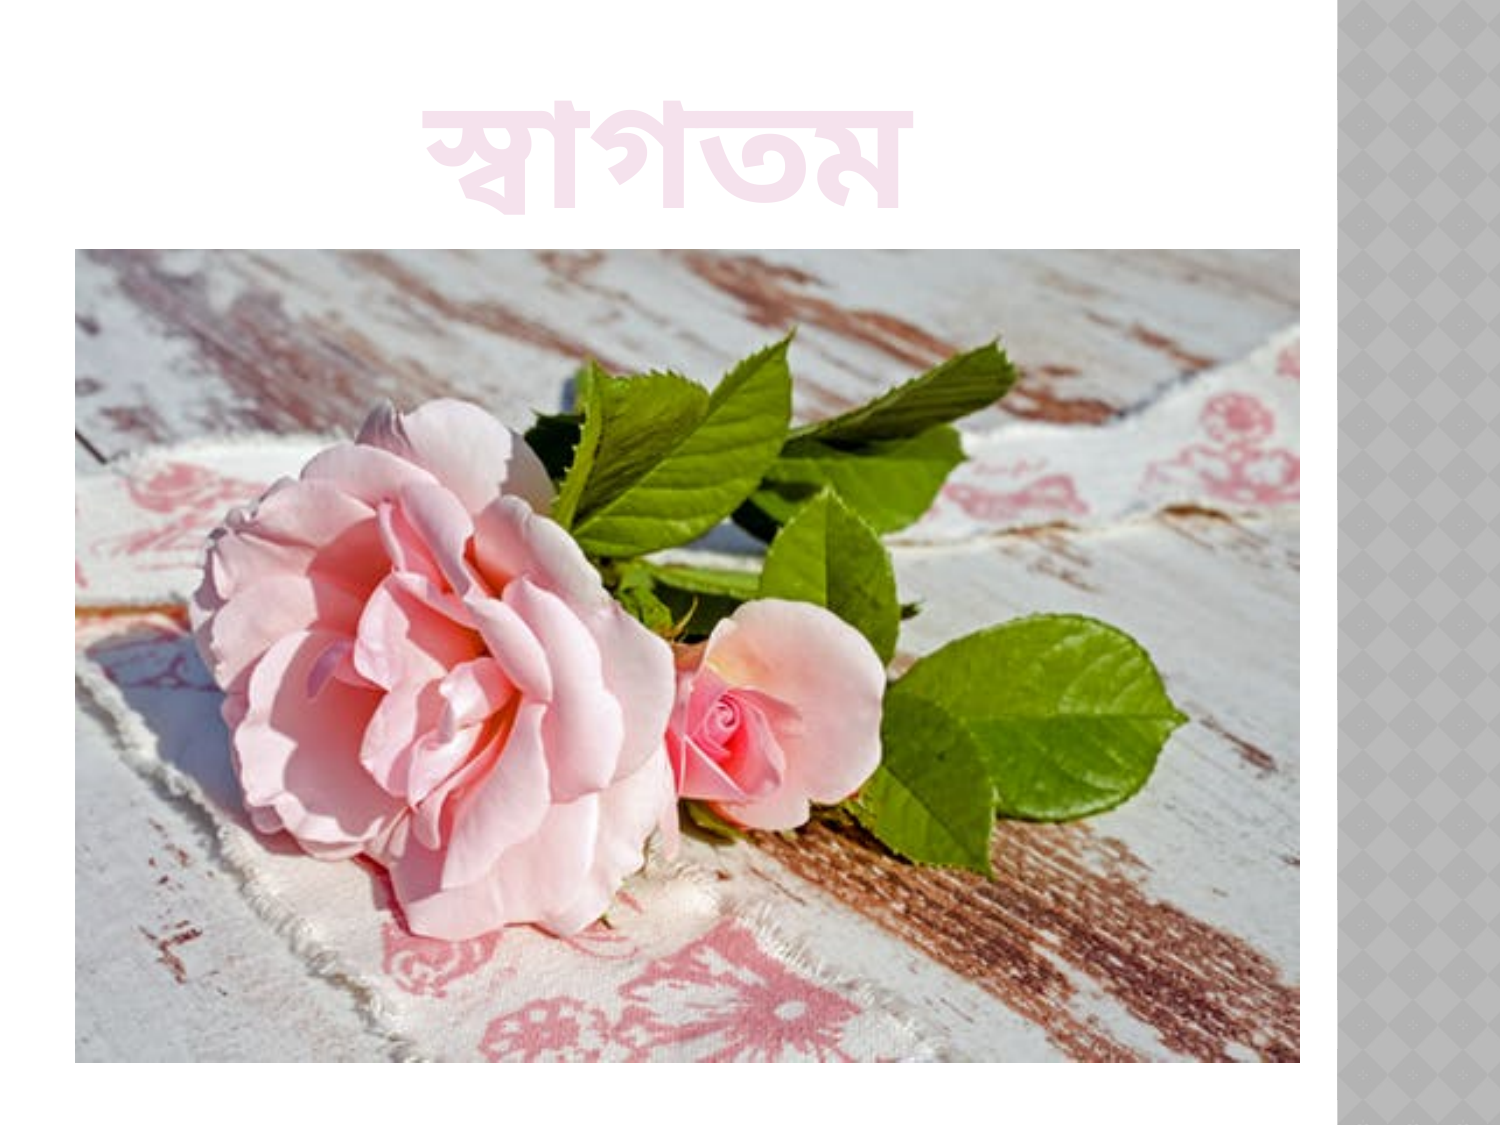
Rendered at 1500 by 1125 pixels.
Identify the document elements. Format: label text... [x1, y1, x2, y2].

title স্বাগতম [75, 52, 1263, 240]
picture [74, 249, 1301, 1063]
